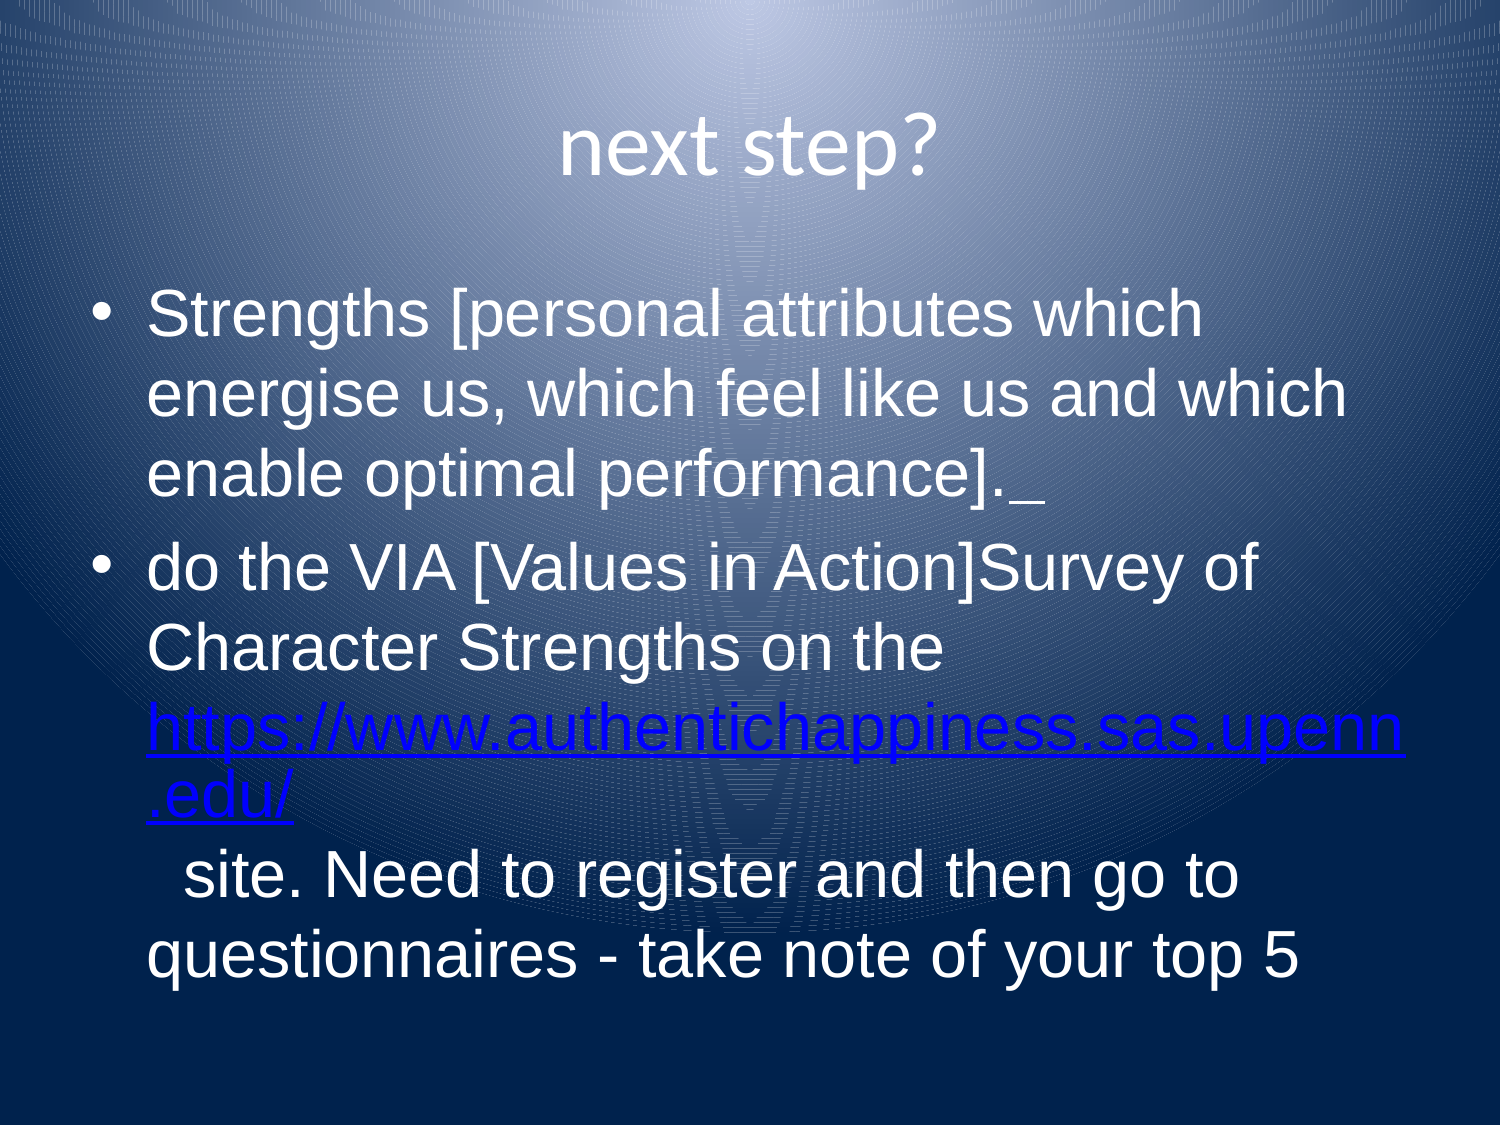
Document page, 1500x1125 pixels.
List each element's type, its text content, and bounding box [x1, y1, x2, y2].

title next step? [75, 45, 1425, 233]
list Strengths [personal attributes which energise us, which feel like us and which enable optimal performance]. do the VIA [Values in Action]Survey of Character Strengths on the https://www.authentichappiness.sas.upenn.edu/ site. Need to register and then go to questionnaires - take note of your top 5 [75, 262, 1425, 1005]
